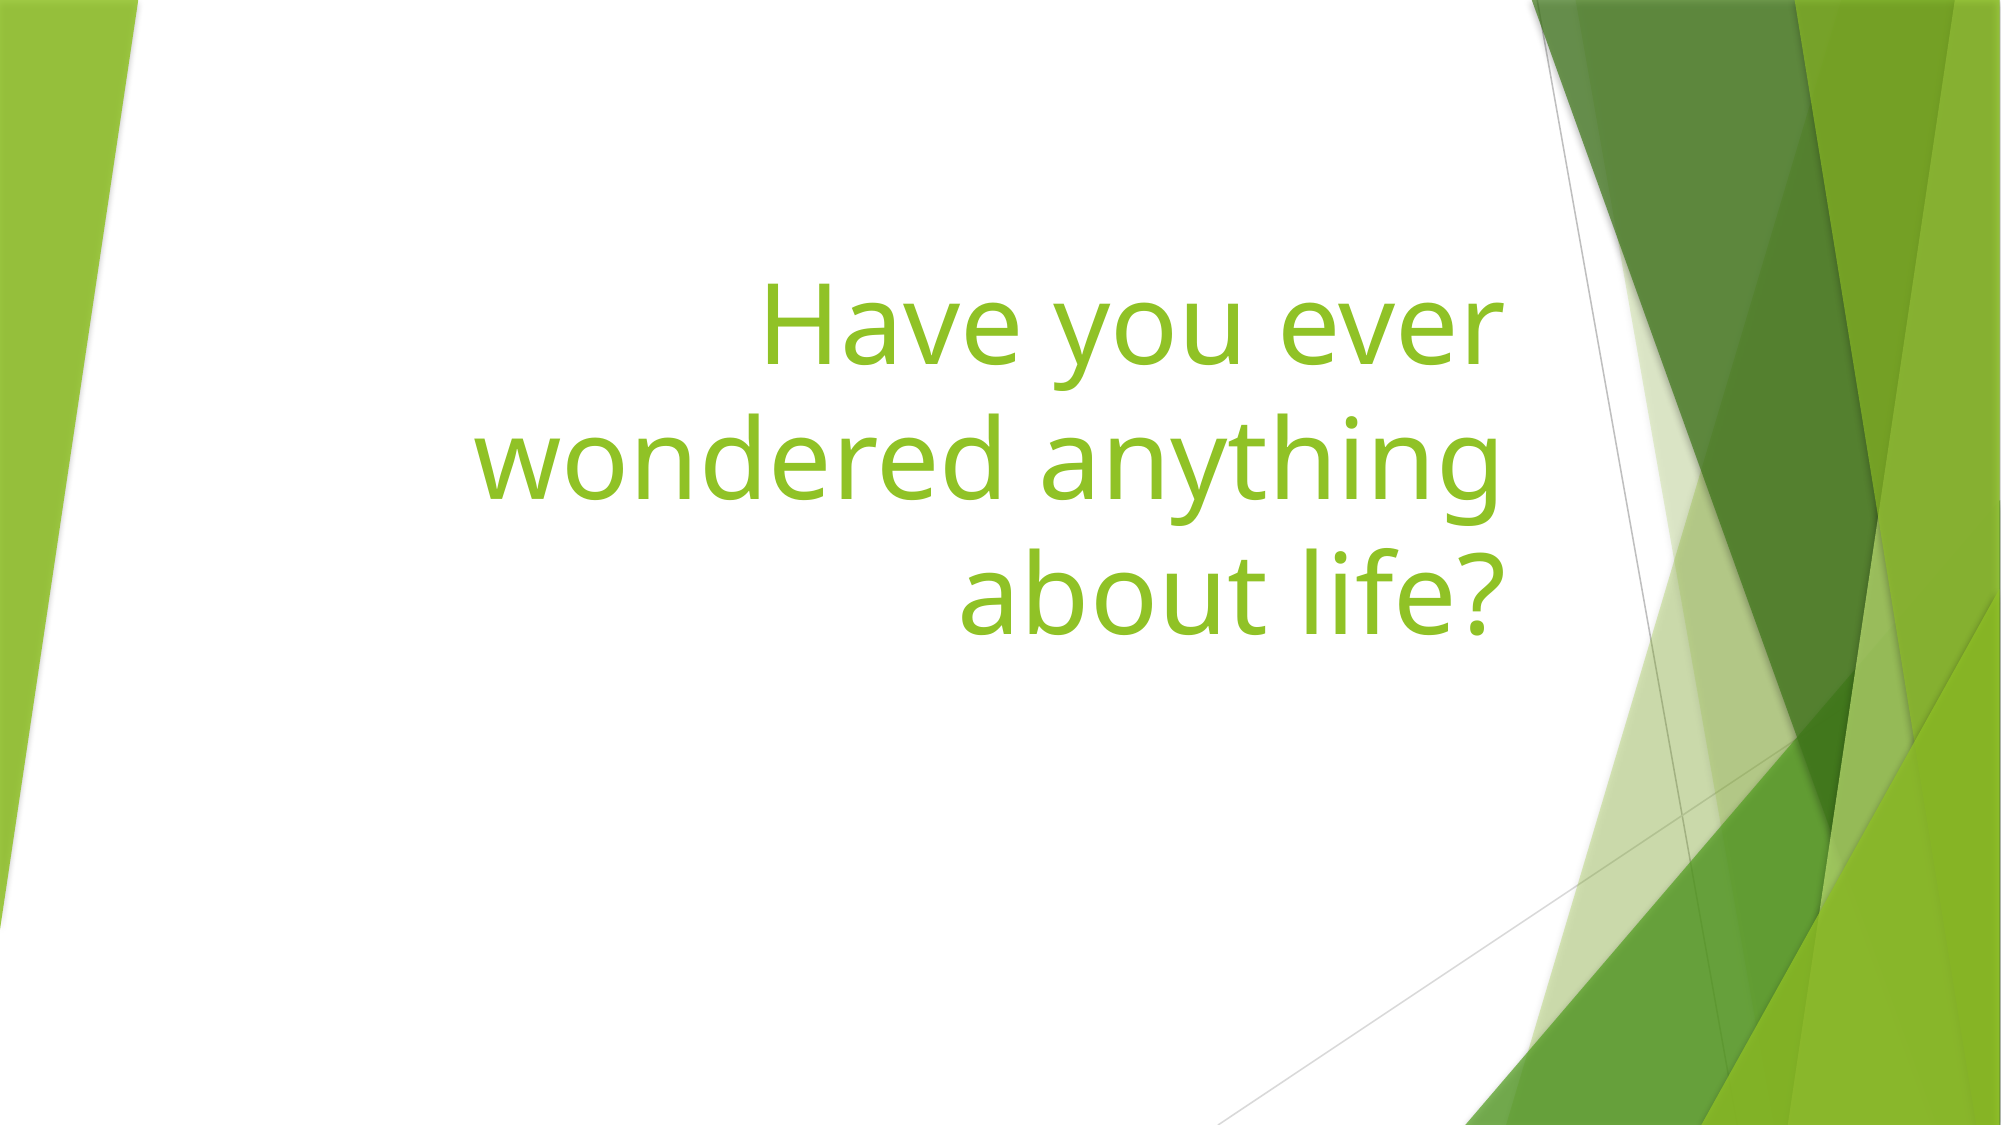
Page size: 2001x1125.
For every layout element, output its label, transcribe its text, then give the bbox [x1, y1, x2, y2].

title Have you ever wondered anything about life? [247, 394, 1522, 665]
